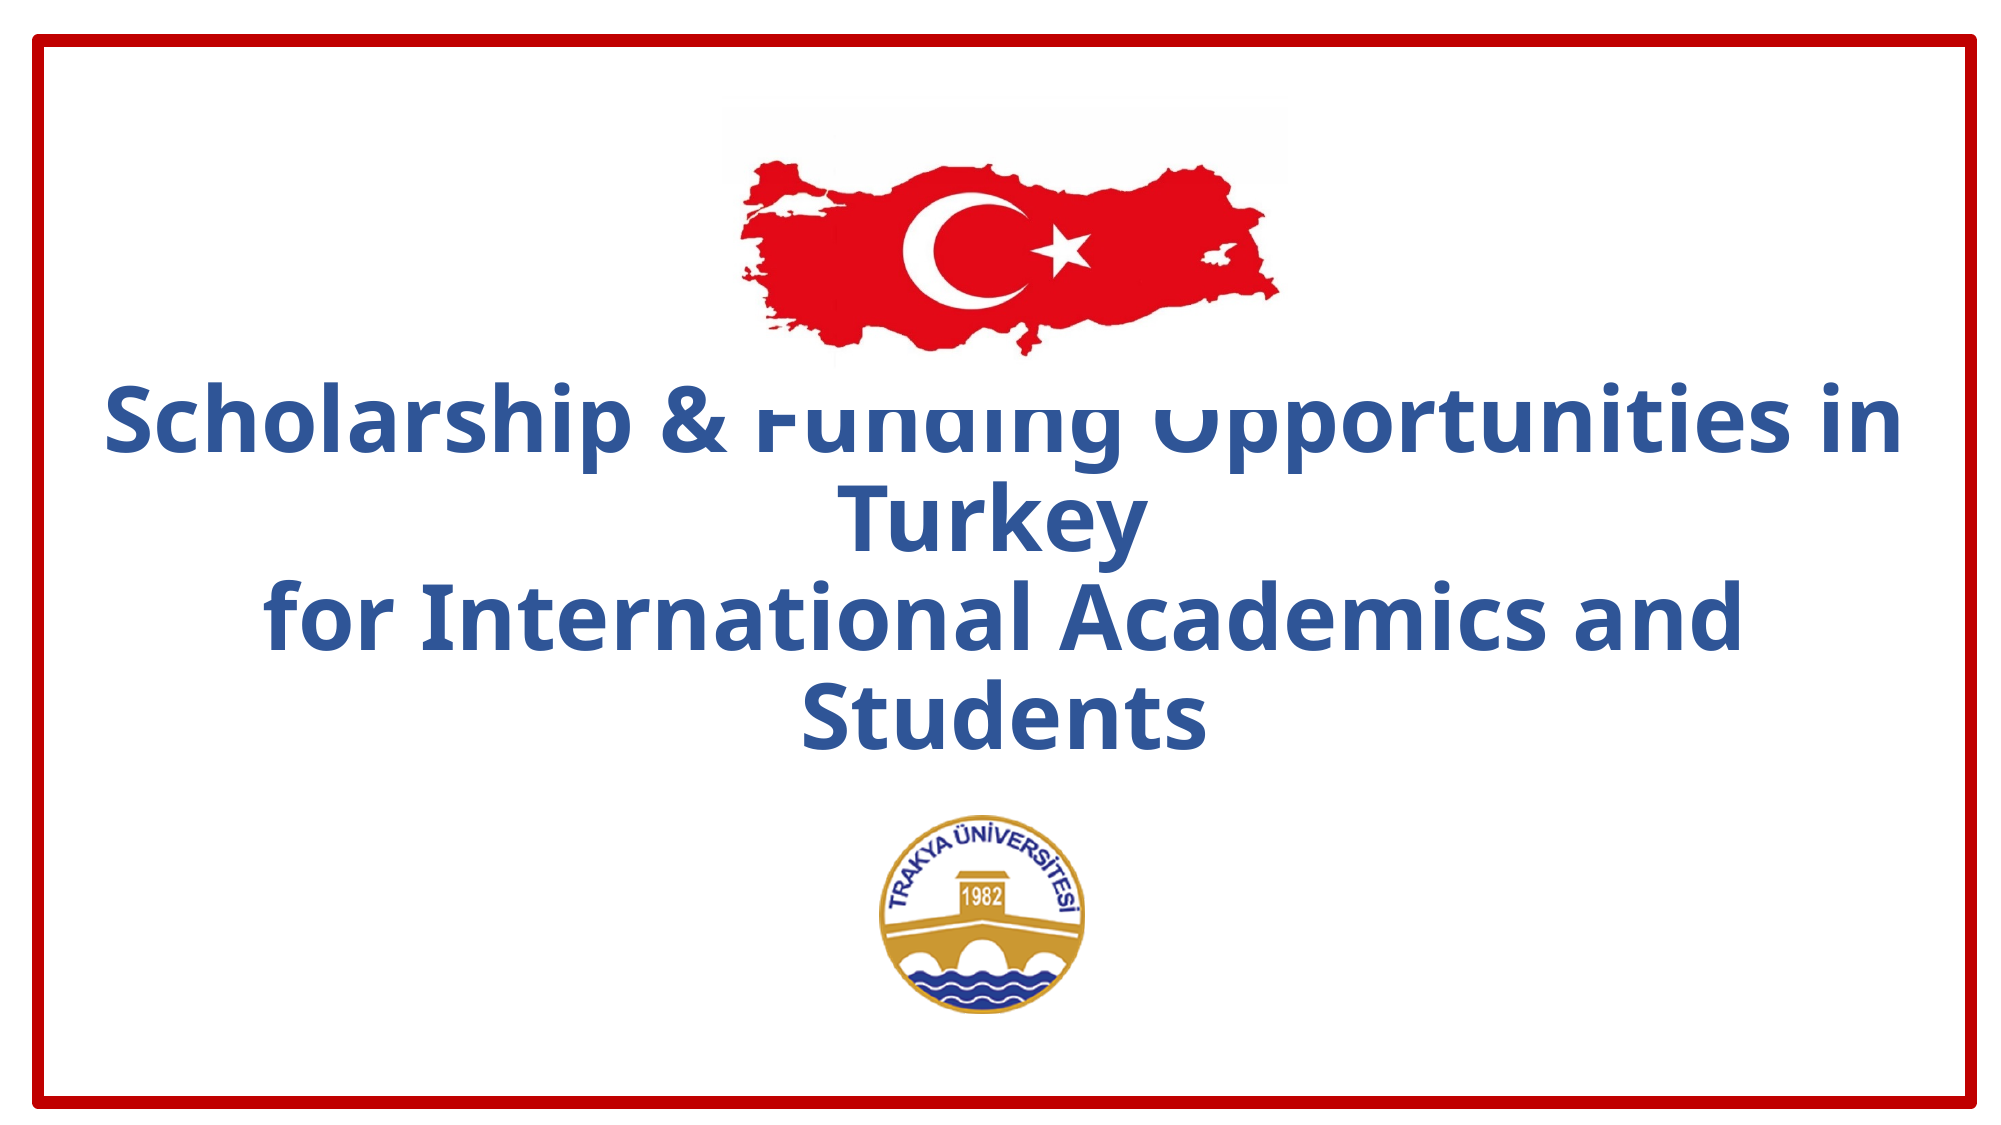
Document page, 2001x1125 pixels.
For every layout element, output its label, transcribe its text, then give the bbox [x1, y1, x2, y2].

picture [721, 96, 1288, 410]
picture [879, 815, 1085, 1014]
text_box Scholarship & Funding Opportunities in Turkey for International Academics and Students [38, 40, 1972, 1103]
